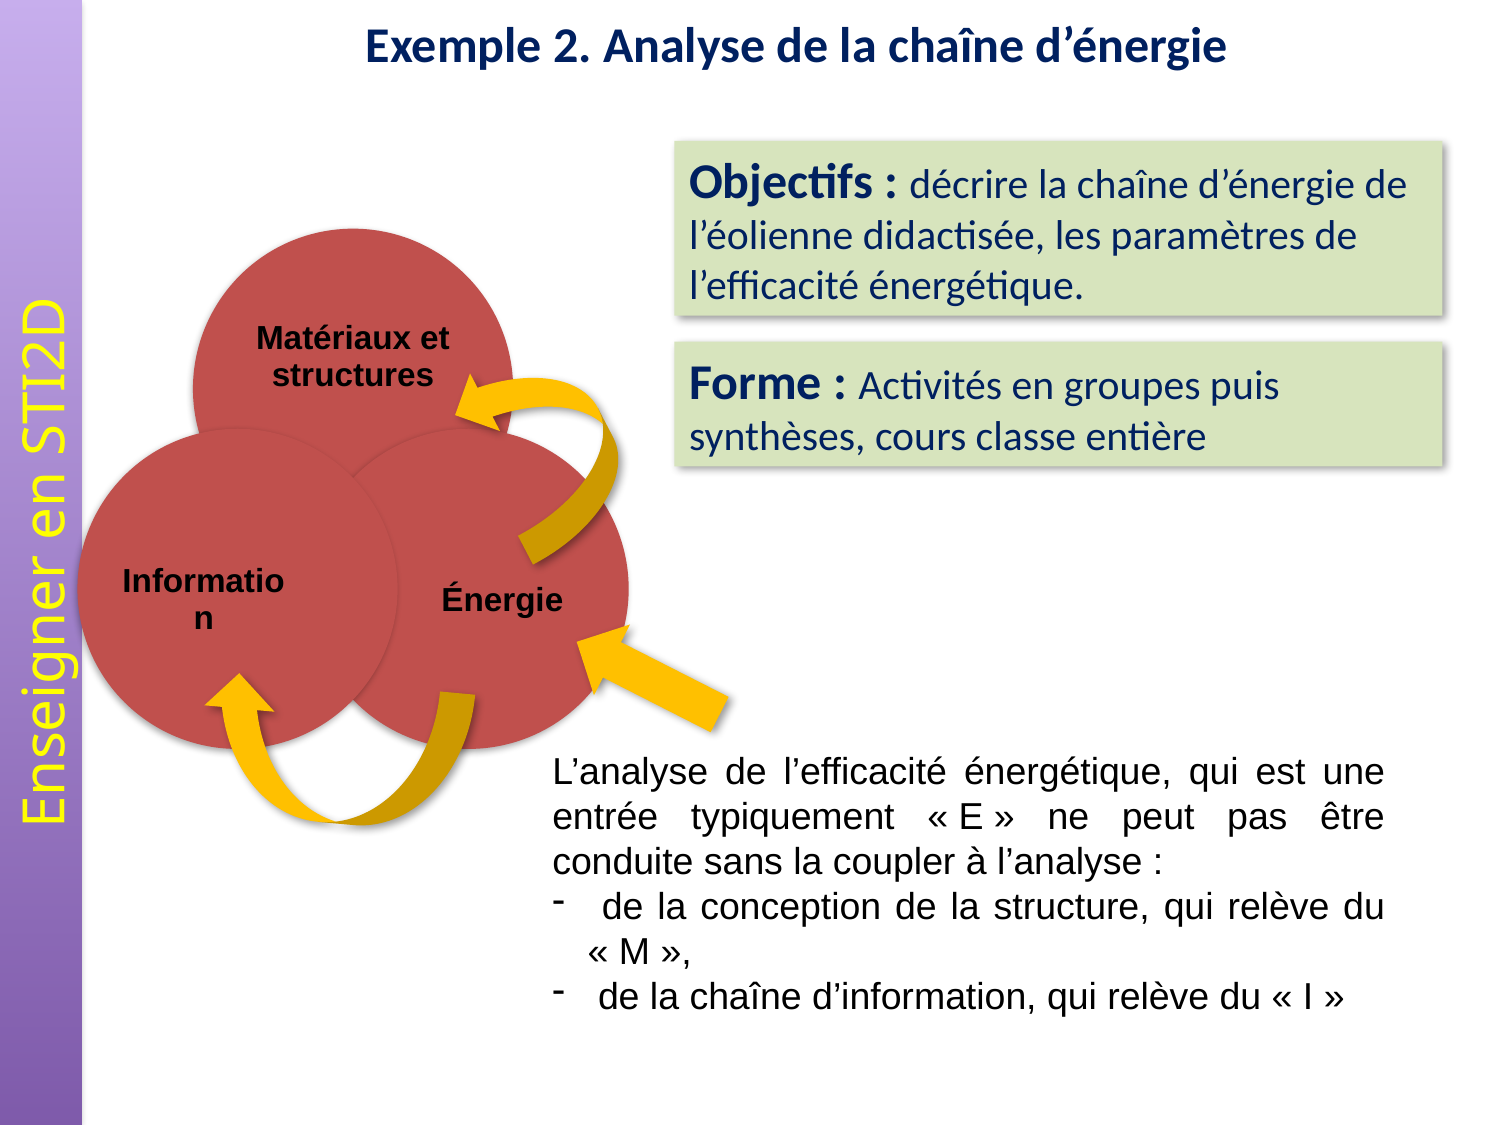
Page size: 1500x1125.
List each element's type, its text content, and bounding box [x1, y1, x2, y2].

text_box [14, 255, 692, 790]
text_box [262, 798, 431, 828]
text_box Forme : Activités en groupes puis synthèses, cours classe entière [696, 341, 1443, 467]
text_box Objectifs : décrire la chaîne d’énergie de l’éolienne didactisée, les paramètres de l’efficacité énergétique. [674, 140, 1443, 316]
text_box [696, 677, 731, 735]
text_box Exemple 2. Analyse de la chaîne d’énergie [105, 4, 1500, 80]
text_box L’analyse de l’efficacité énergétique, qui est une entrée typiquement « E » ne peut pas être conduite sans la coupler à l’analyse : de la conception de la structure, qui relève du « M », de la chaîne d’information, qui relève du « I » [537, 739, 1400, 1025]
